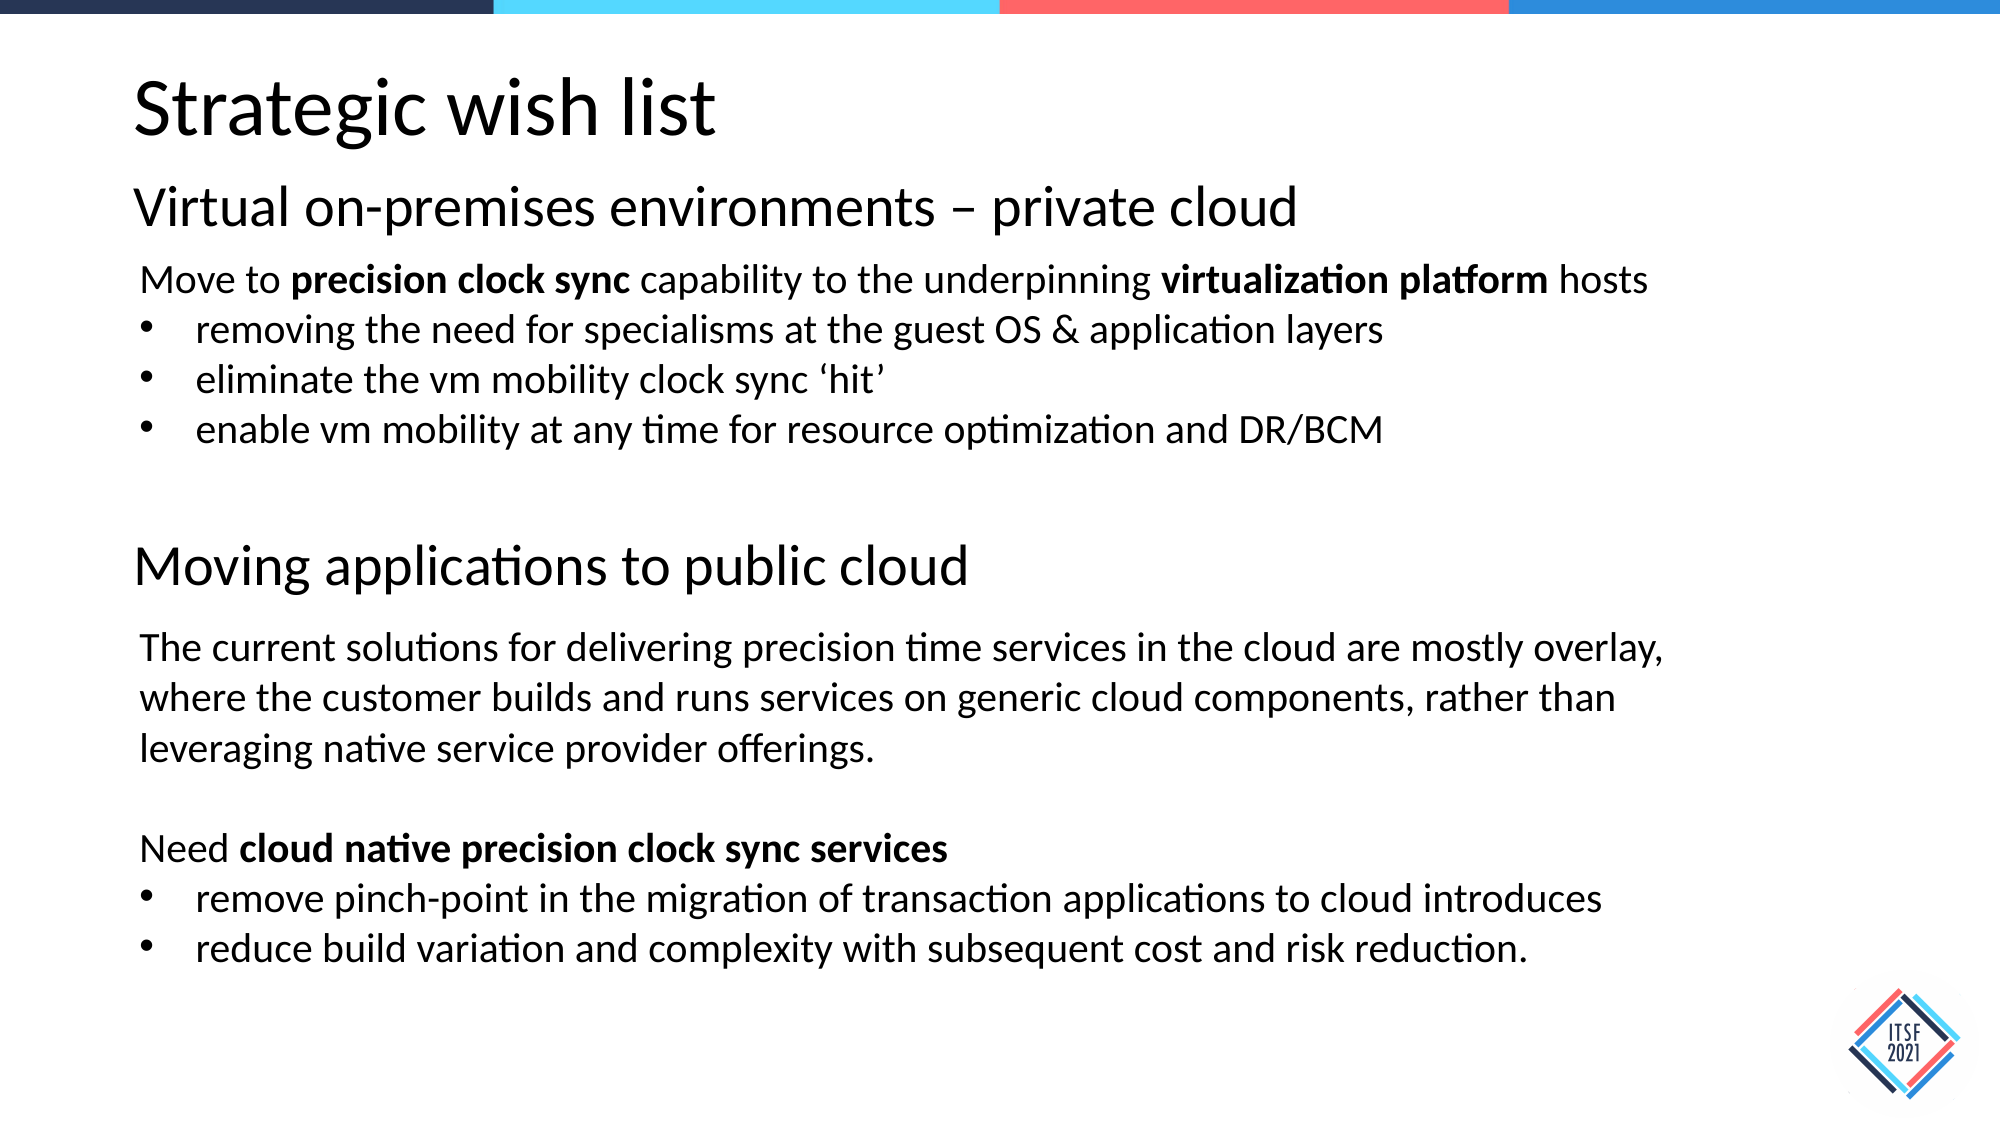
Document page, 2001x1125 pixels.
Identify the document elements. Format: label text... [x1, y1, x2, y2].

text_box Strategic wish list [118, 44, 1392, 159]
picture [0, 0, 2000, 14]
picture [1829, 969, 1980, 1119]
text_box Move to precision clock sync capability to the underpinning virtualization platform hosts removing the need for specialisms at the guest OS & application layers eliminate the vm mobility clock sync ‘hit’ enable vm mobility at any time for resource optimization and DR/BCM [124, 243, 1756, 509]
text_box Virtual on-premises environments – private cloud [118, 160, 1392, 246]
text_box The current solutions for delivering precision time services in the cloud are mostly overlay, where the customer builds and runs services on generic cloud components, rather than leveraging native service provider offerings. Need cloud native precision clock sync services remove pinch-point in the migration of transaction applications to cloud introduces reduce build variation and complexity with subsequent cost and risk reduction. [124, 612, 1756, 1028]
text_box Moving applications to public cloud [118, 519, 1392, 604]
